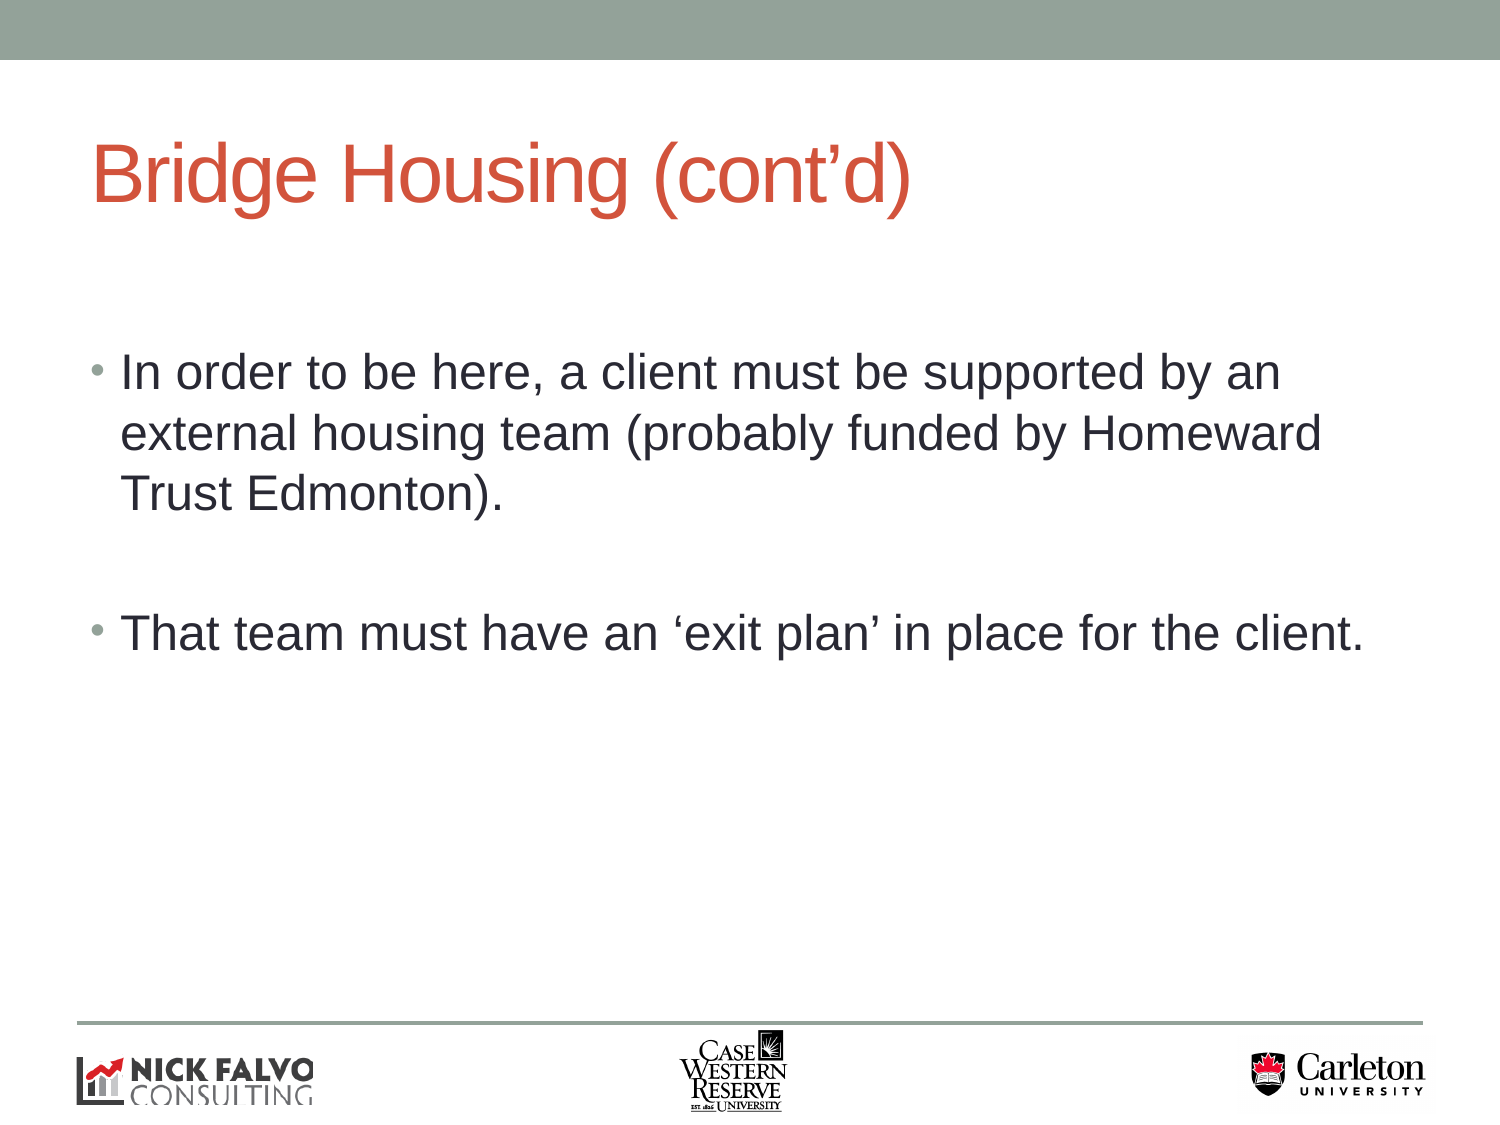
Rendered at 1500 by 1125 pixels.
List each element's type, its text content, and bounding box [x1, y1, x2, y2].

picture [679, 1030, 793, 1120]
picture [1237, 1035, 1436, 1114]
title Bridge Housing (cont’d) [75, 87, 1425, 250]
list In order to be here, a client must be supported by an external housing team (probably funded by Homeward Trust Edmonton). That team must have an ‘exit plan’ in place for the client. [75, 262, 1425, 988]
